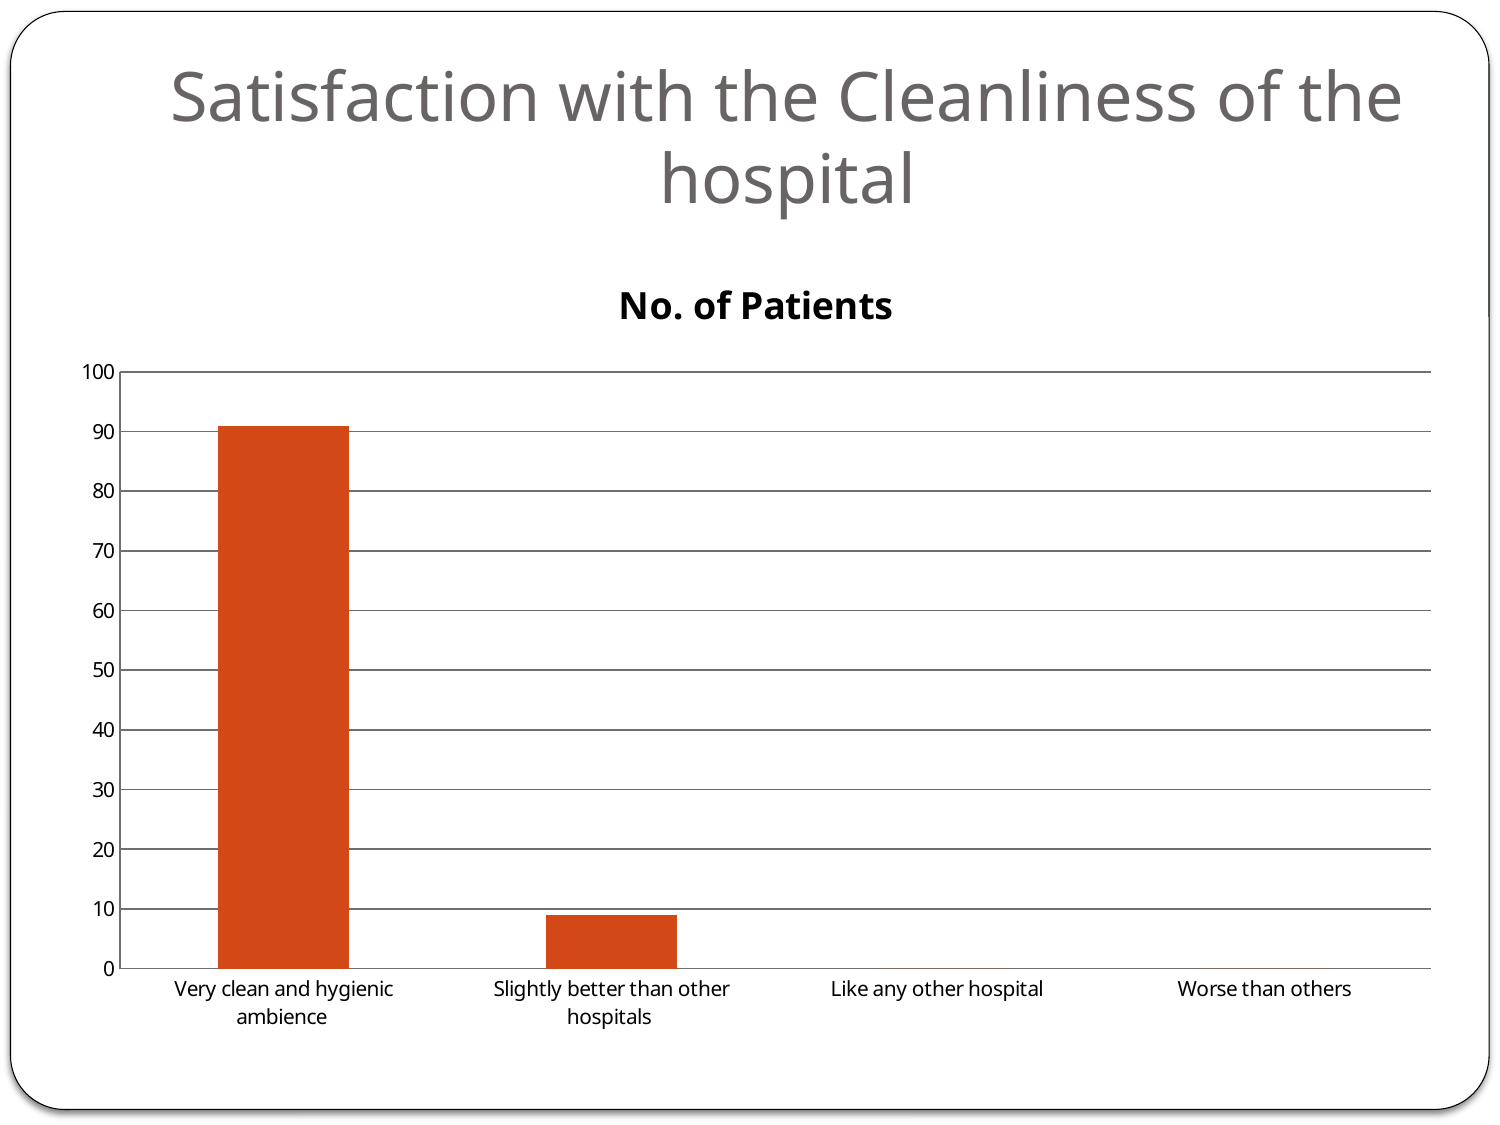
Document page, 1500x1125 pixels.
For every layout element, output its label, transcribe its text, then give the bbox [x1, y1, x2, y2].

title Satisfaction with the Cleanliness of the hospital [150, 45, 1425, 233]
chart [52, 243, 1459, 1047]
